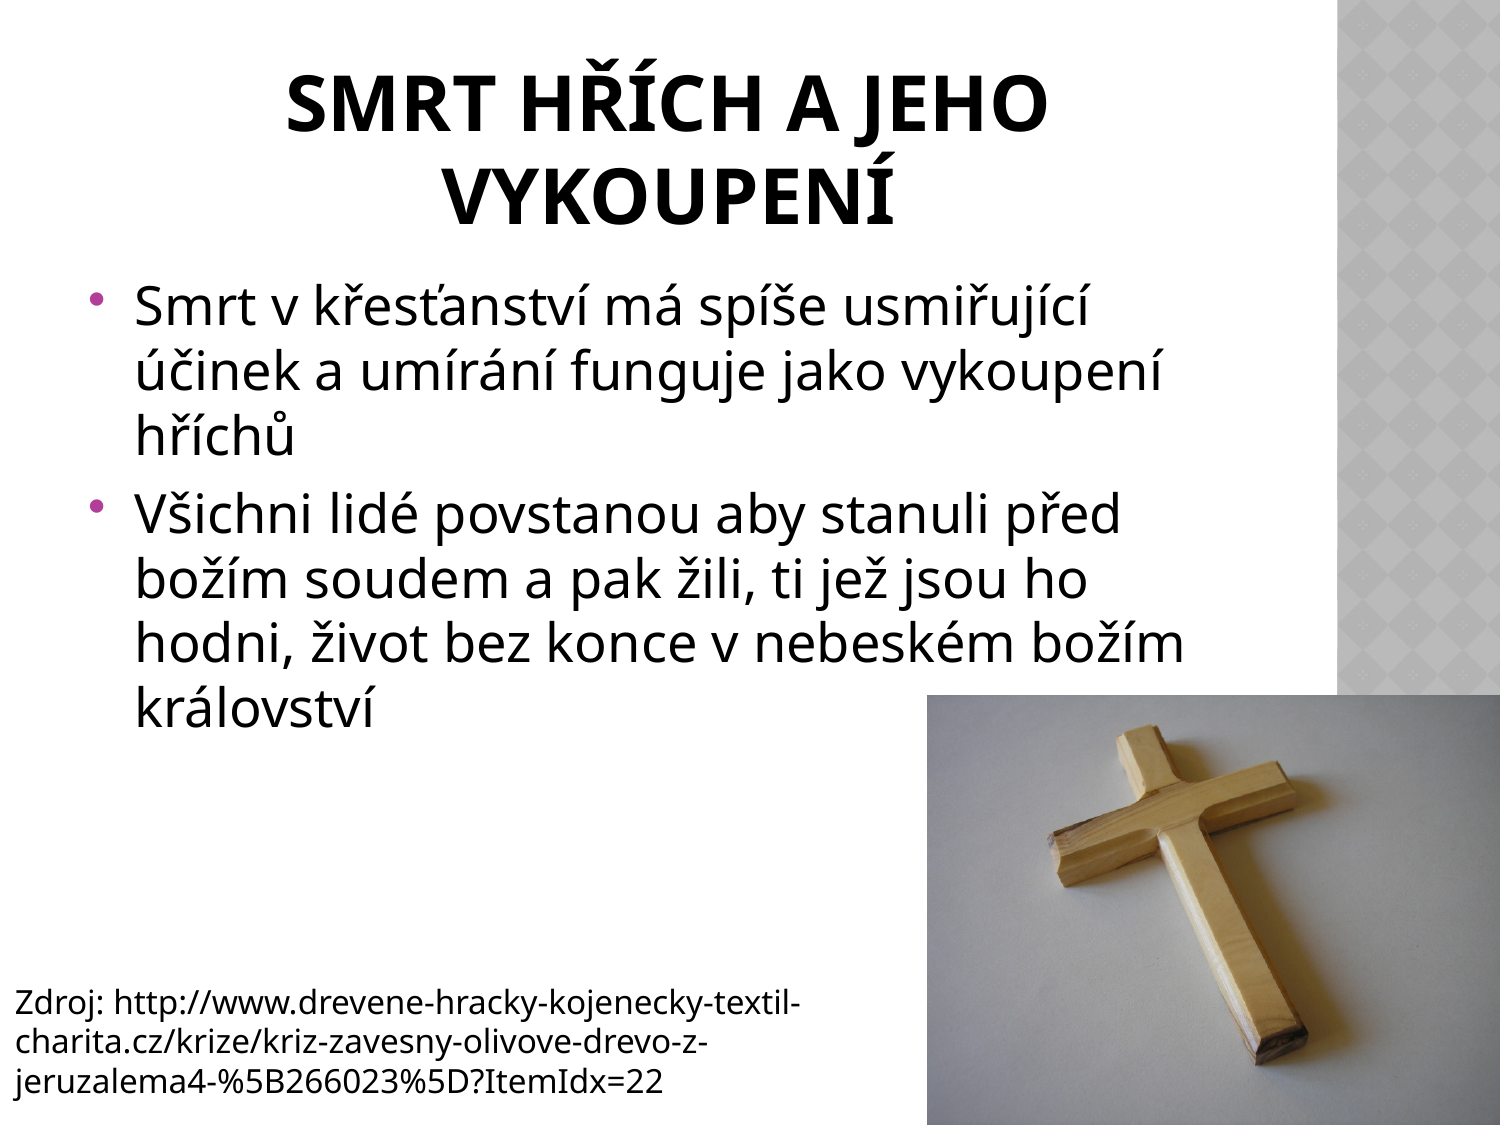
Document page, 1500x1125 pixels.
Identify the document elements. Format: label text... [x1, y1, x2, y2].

title Smrt hřích a jeho vykoupení [75, 52, 1263, 240]
text_box Zdroj: http://www.drevene-hracky-kojenecky-textil-charita.cz/krize/kriz-zavesny-olivove-drevo-z-jeruzalema4-%5B266023%5D?ItemIdx=22 [0, 973, 833, 1108]
list Smrt v křesťanství má spíše usmiřující účinek a umírání funguje jako vykoupení hříchů Všichni lidé povstanou aby stanuli před božím soudem a pak žili, ti jež jsou ho hodni, život bez konce v nebeském božím království [74, 263, 1263, 1060]
picture [926, 694, 1500, 1125]
